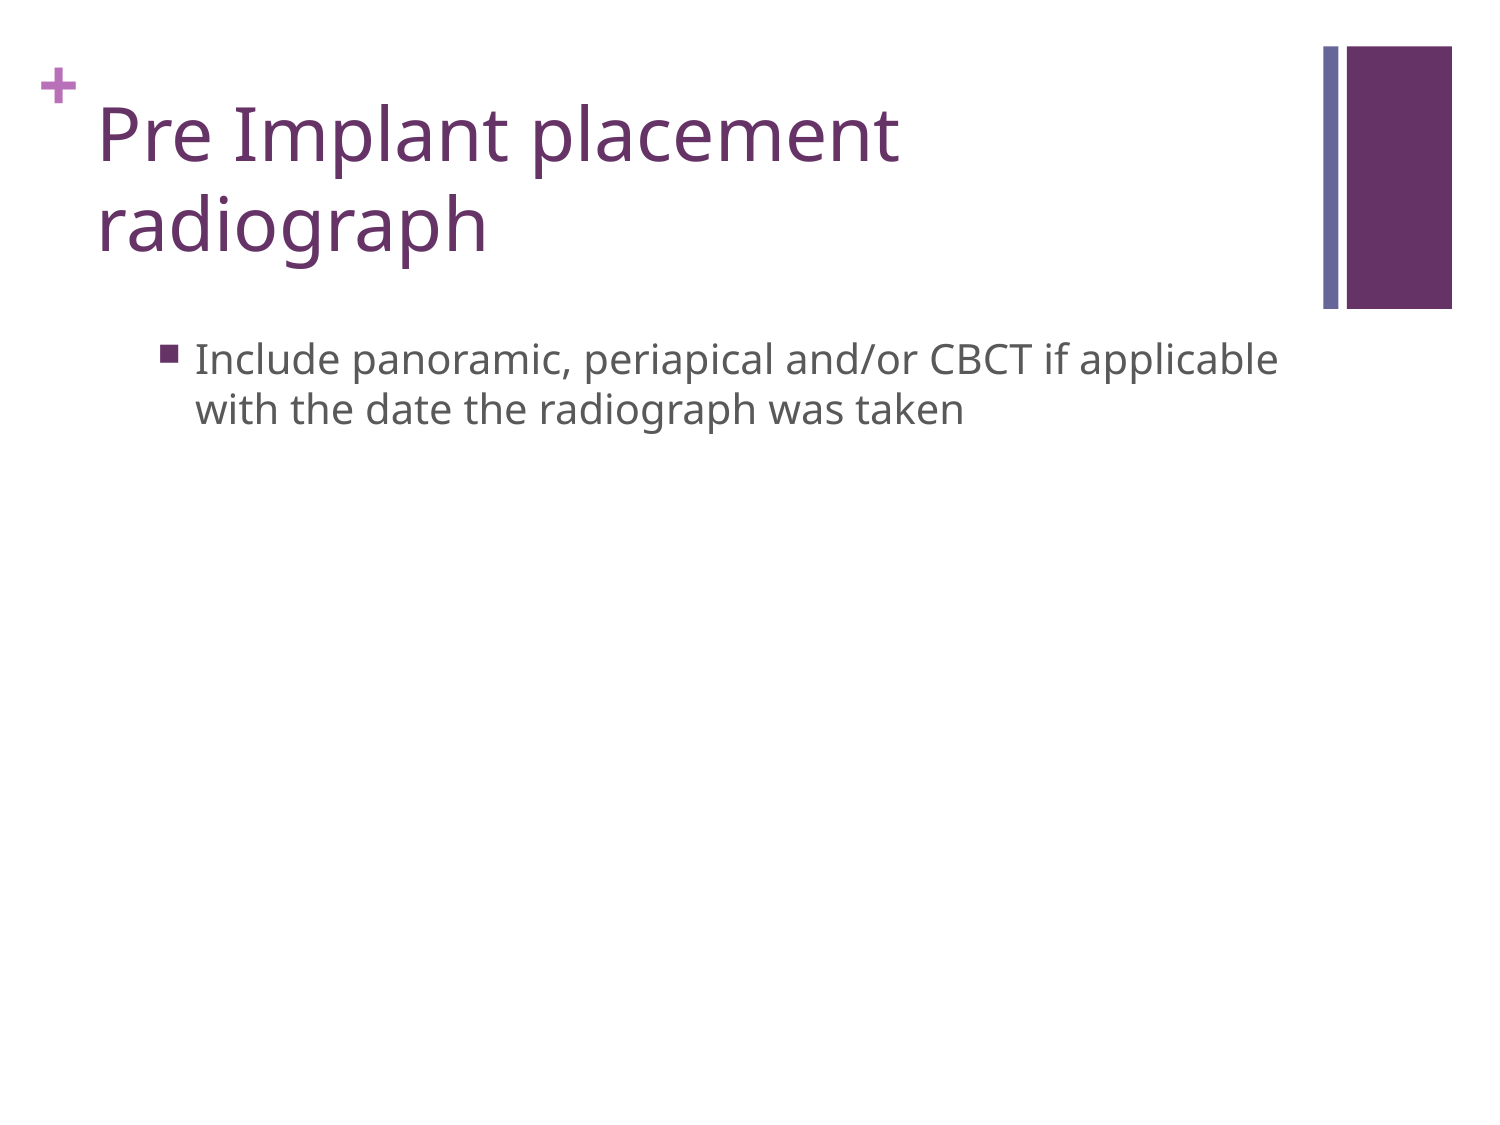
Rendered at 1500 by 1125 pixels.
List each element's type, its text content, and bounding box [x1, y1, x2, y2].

title Pre Implant placement radiograph [81, 79, 1322, 263]
list Include panoramic, periapical and/or CBCT if applicable with the date the radiograph was taken [142, 324, 1382, 1005]
